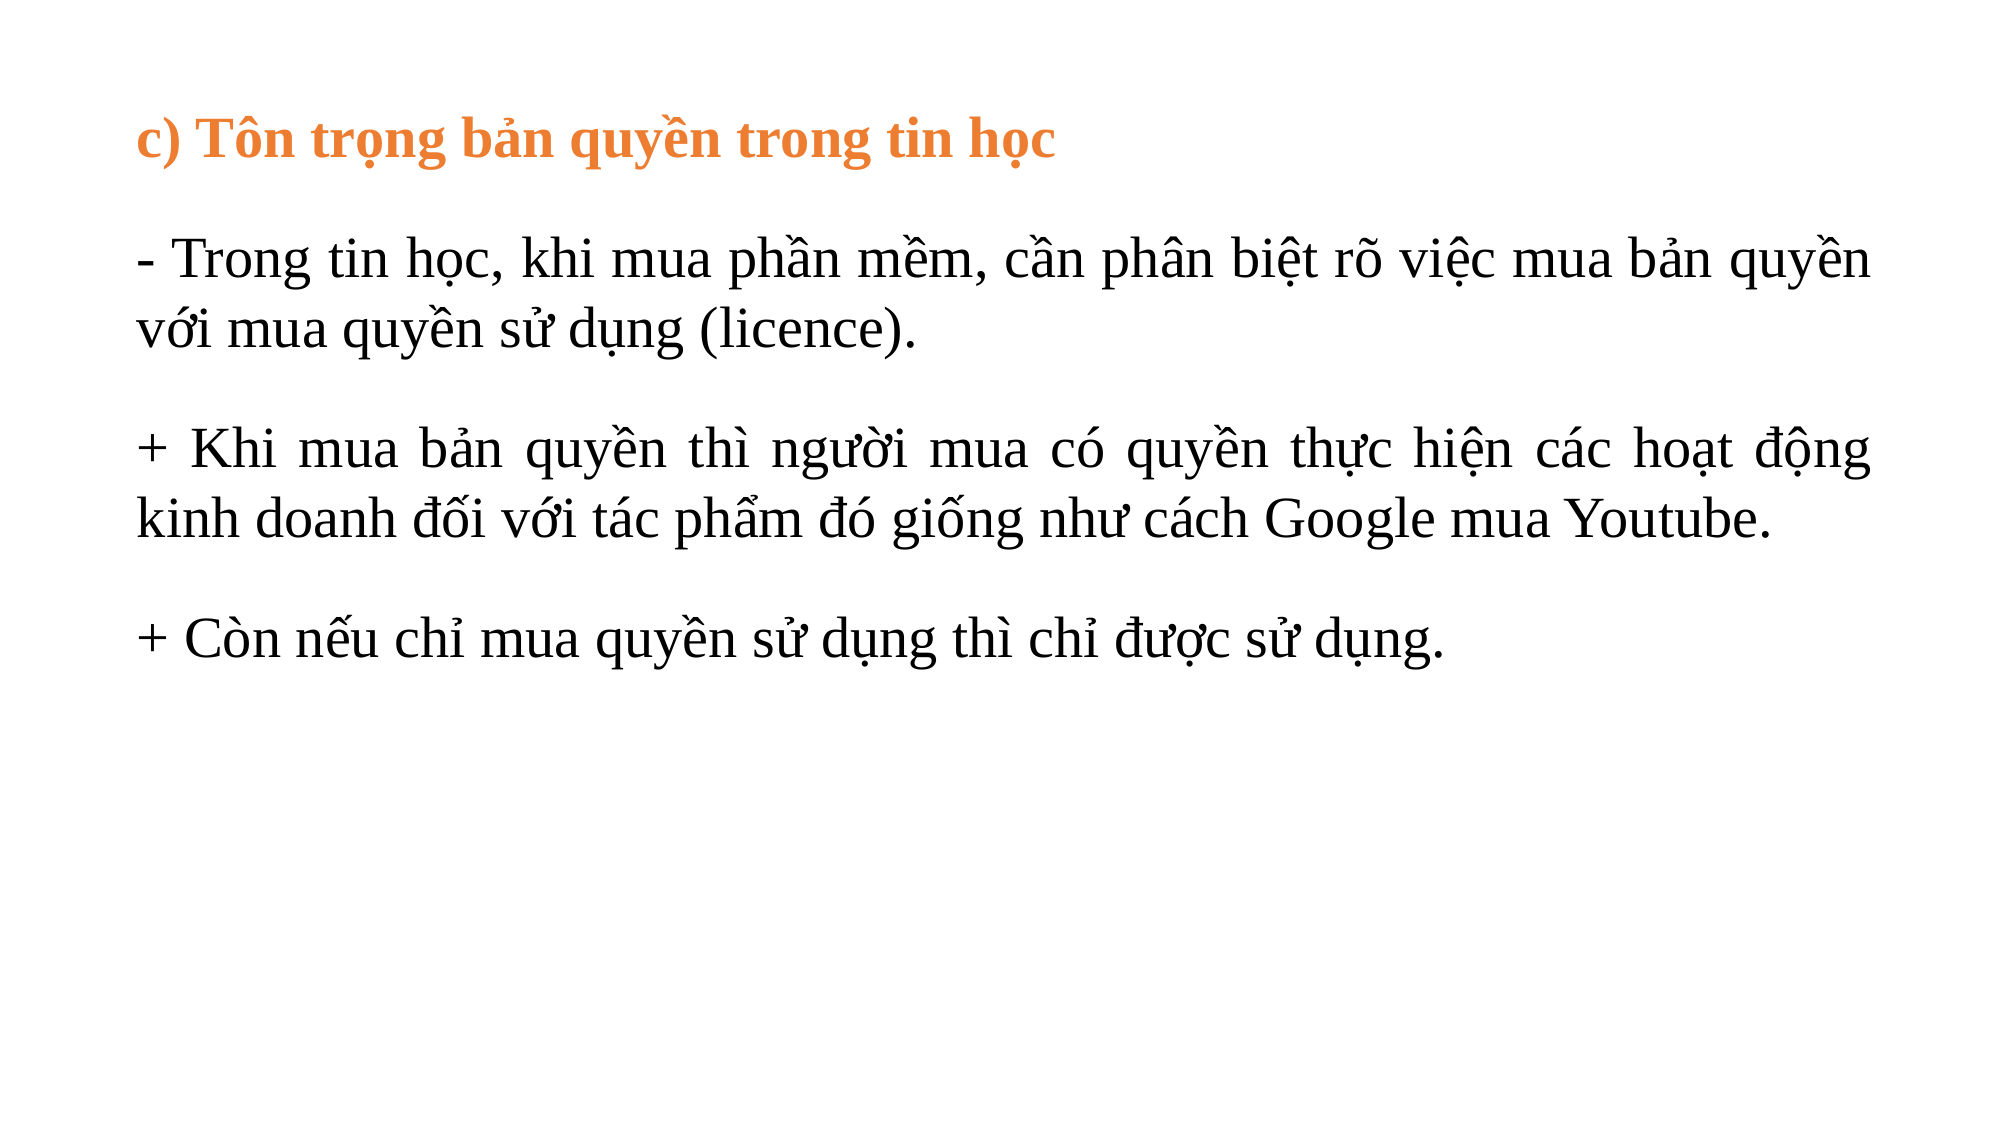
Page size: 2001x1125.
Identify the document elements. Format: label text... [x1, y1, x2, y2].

text_box c) Tôn trọng bản quyền trong tin học - Trong tin học, khi mua phần mềm, cần phân biệt rõ việc mua bản quyền với mua quyền sử dụng (licence). + Khi mua bản quyền thì người mua có quyền thực hiện các hoạt động kinh doanh đối với tác phẩm đó giống như cách Google mua Youtube. + Còn nếu chỉ mua quyền sử dụng thì chỉ được sử dụng. [122, 92, 1888, 677]
